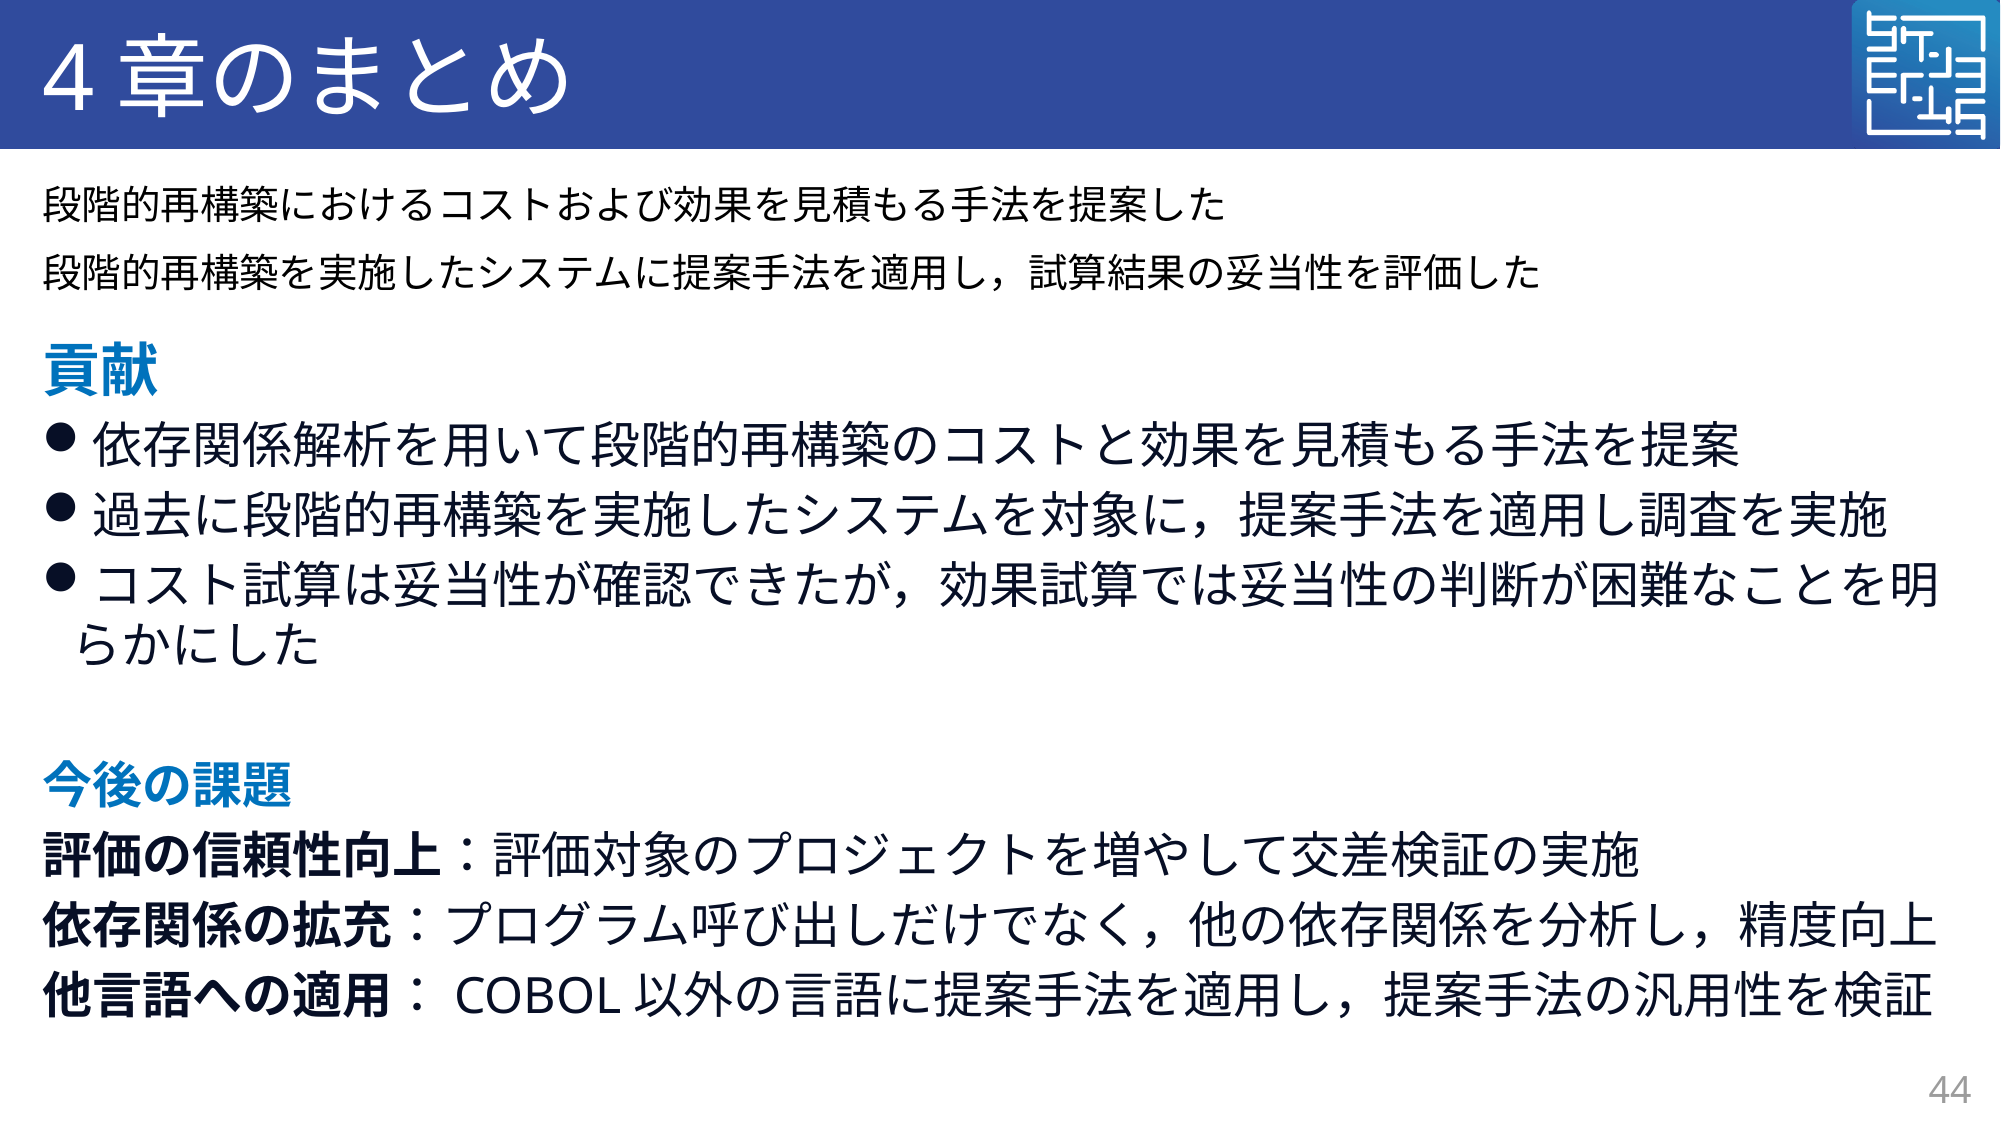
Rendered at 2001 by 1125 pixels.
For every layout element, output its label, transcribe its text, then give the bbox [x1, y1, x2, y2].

title 4章のまとめ [27, 12, 1851, 149]
list 貢献 依存関係解析を用いて段階的再構築のコストと効果を見積もる手法を提案 過去に段階的再構築を実施したシステムを対象に，提案手法を適用し調査を実施 コスト試算は妥当性が確認できたが，効果試算では妥当性の判断が困難なことを明らかにした 今後の課題 評価の信頼性向上：評価対象のプロジェクトを増やして交差検証の実施 依存関係の拡充：プログラム呼び出しだけでなく，他の依存関係を分析し，精度向上 他言語への適用：COBOL以外の言語に提案手法を適用し，提案手法の汎用性を検証 [27, 326, 1977, 1066]
picture [1851, 0, 2001, 149]
slide_number 44 [1874, 1067, 1987, 1115]
list 段階的再構築におけるコストおよび効果を見積もる手法を提案した 段階的再構築を実施したシステムに提案手法を適用し，試算結果の妥当性を評価した [27, 167, 1977, 305]
